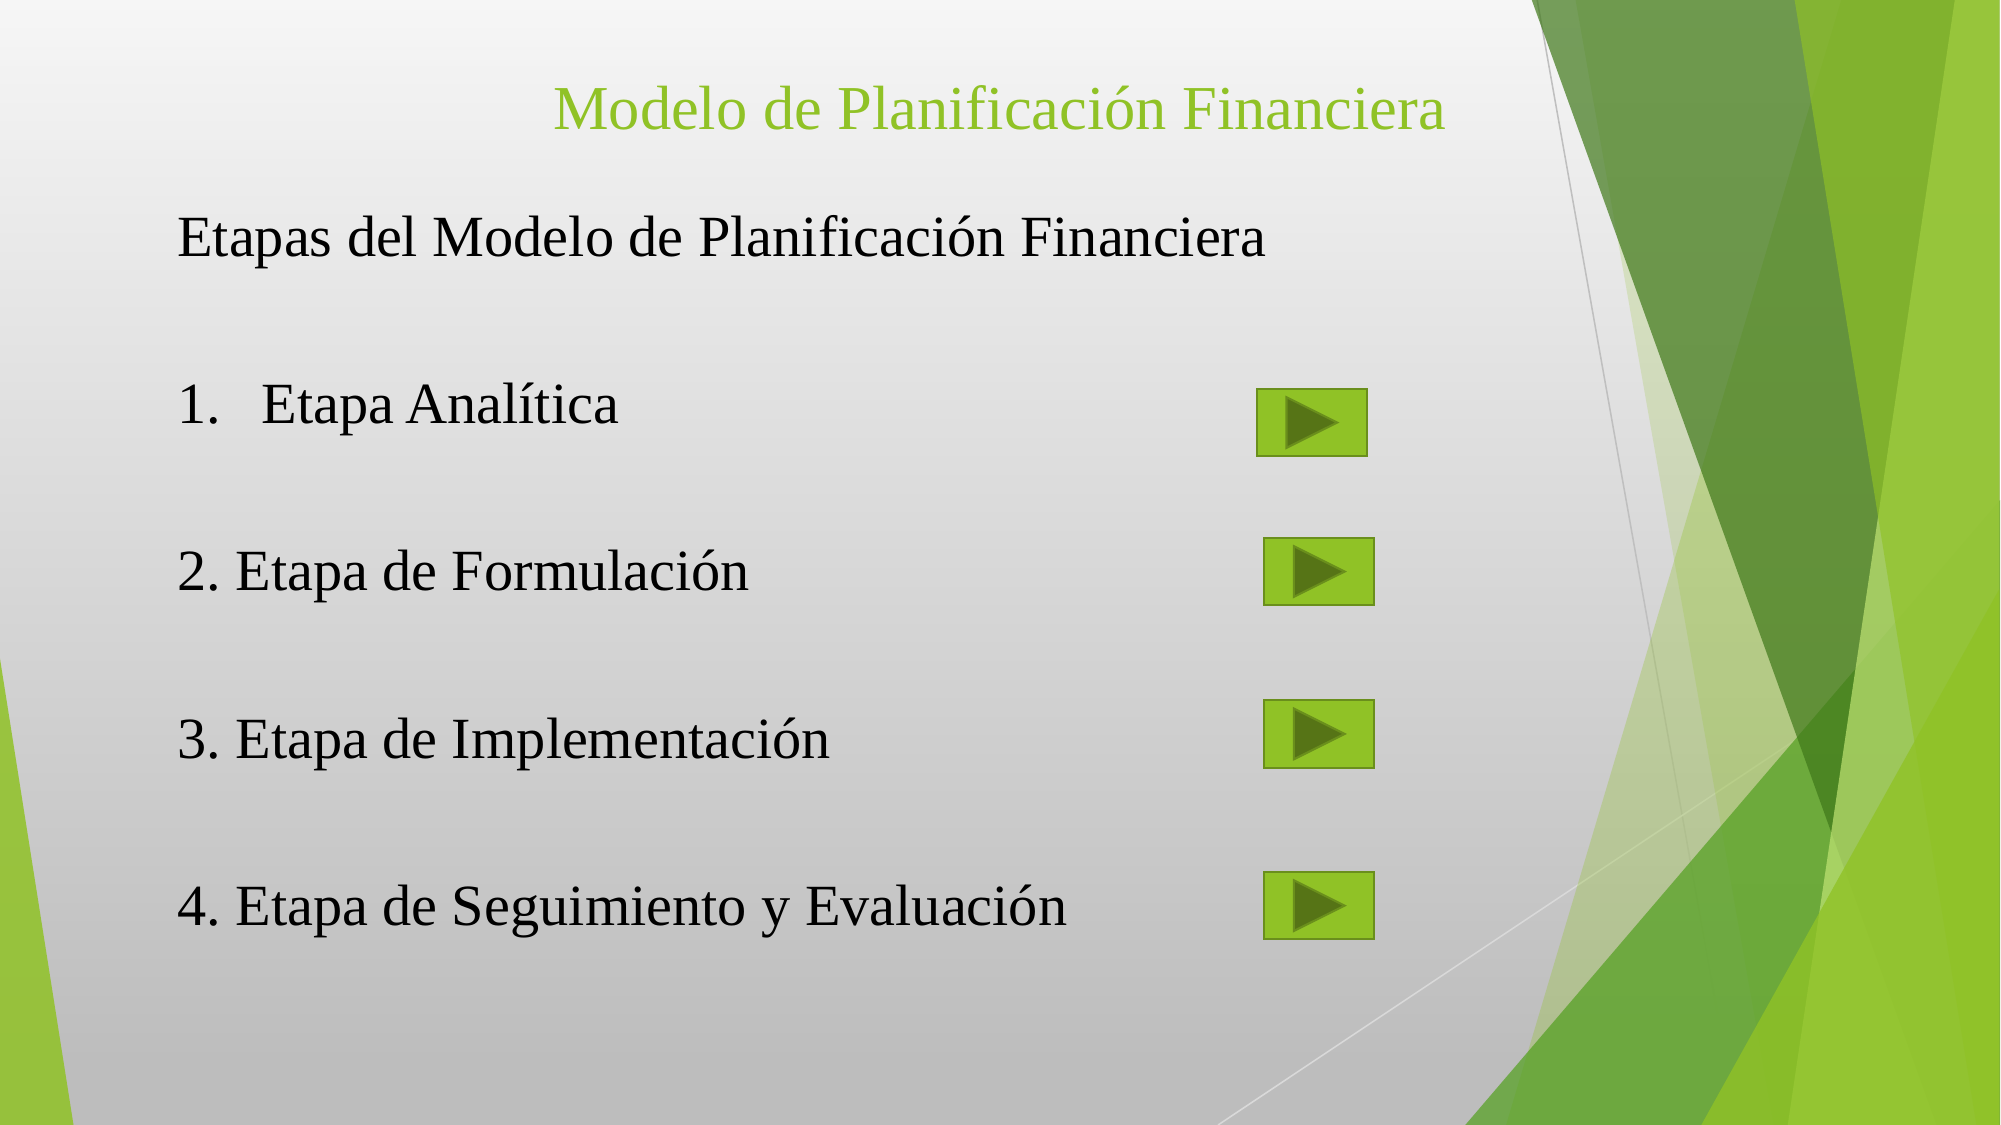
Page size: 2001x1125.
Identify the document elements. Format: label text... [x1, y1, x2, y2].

title Modelo de Planificación Financiera [137, 59, 1863, 174]
text_box [1263, 699, 1375, 769]
text_box Etapas del Modelo de Planificación Financiera Etapa Analítica 2. Etapa de Formulación 3. Etapa de Implementación 4. Etapa de Seguimiento y Evaluación [162, 198, 1888, 1080]
text_box [1263, 871, 1375, 940]
text_box [1256, 388, 1368, 457]
text_box [1263, 537, 1375, 606]
